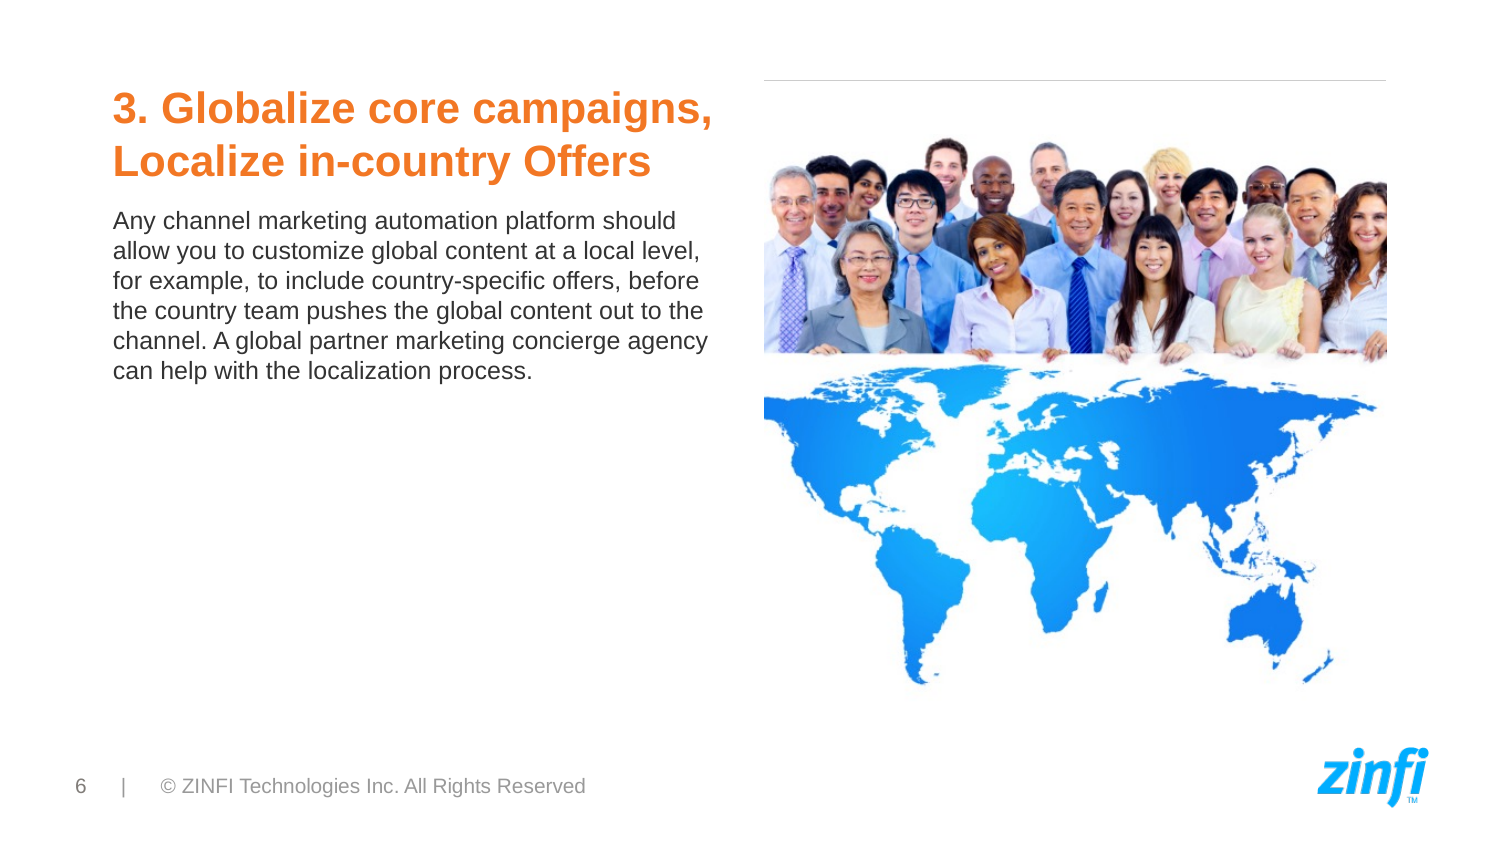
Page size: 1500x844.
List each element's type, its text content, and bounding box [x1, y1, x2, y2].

picture [763, 81, 1387, 714]
picture [1394, 753, 1429, 808]
picture [1317, 747, 1406, 808]
list 3. Globalize core campaigns, Localize in-country Offers [112, 80, 736, 144]
list Any channel marketing automation platform should allow you to customize global content at a local level, for example, to include country-specific offers, before the country team pushes the global content out to the channel. A global partner marketing concierge agency can help with the localization process. [112, 204, 736, 714]
